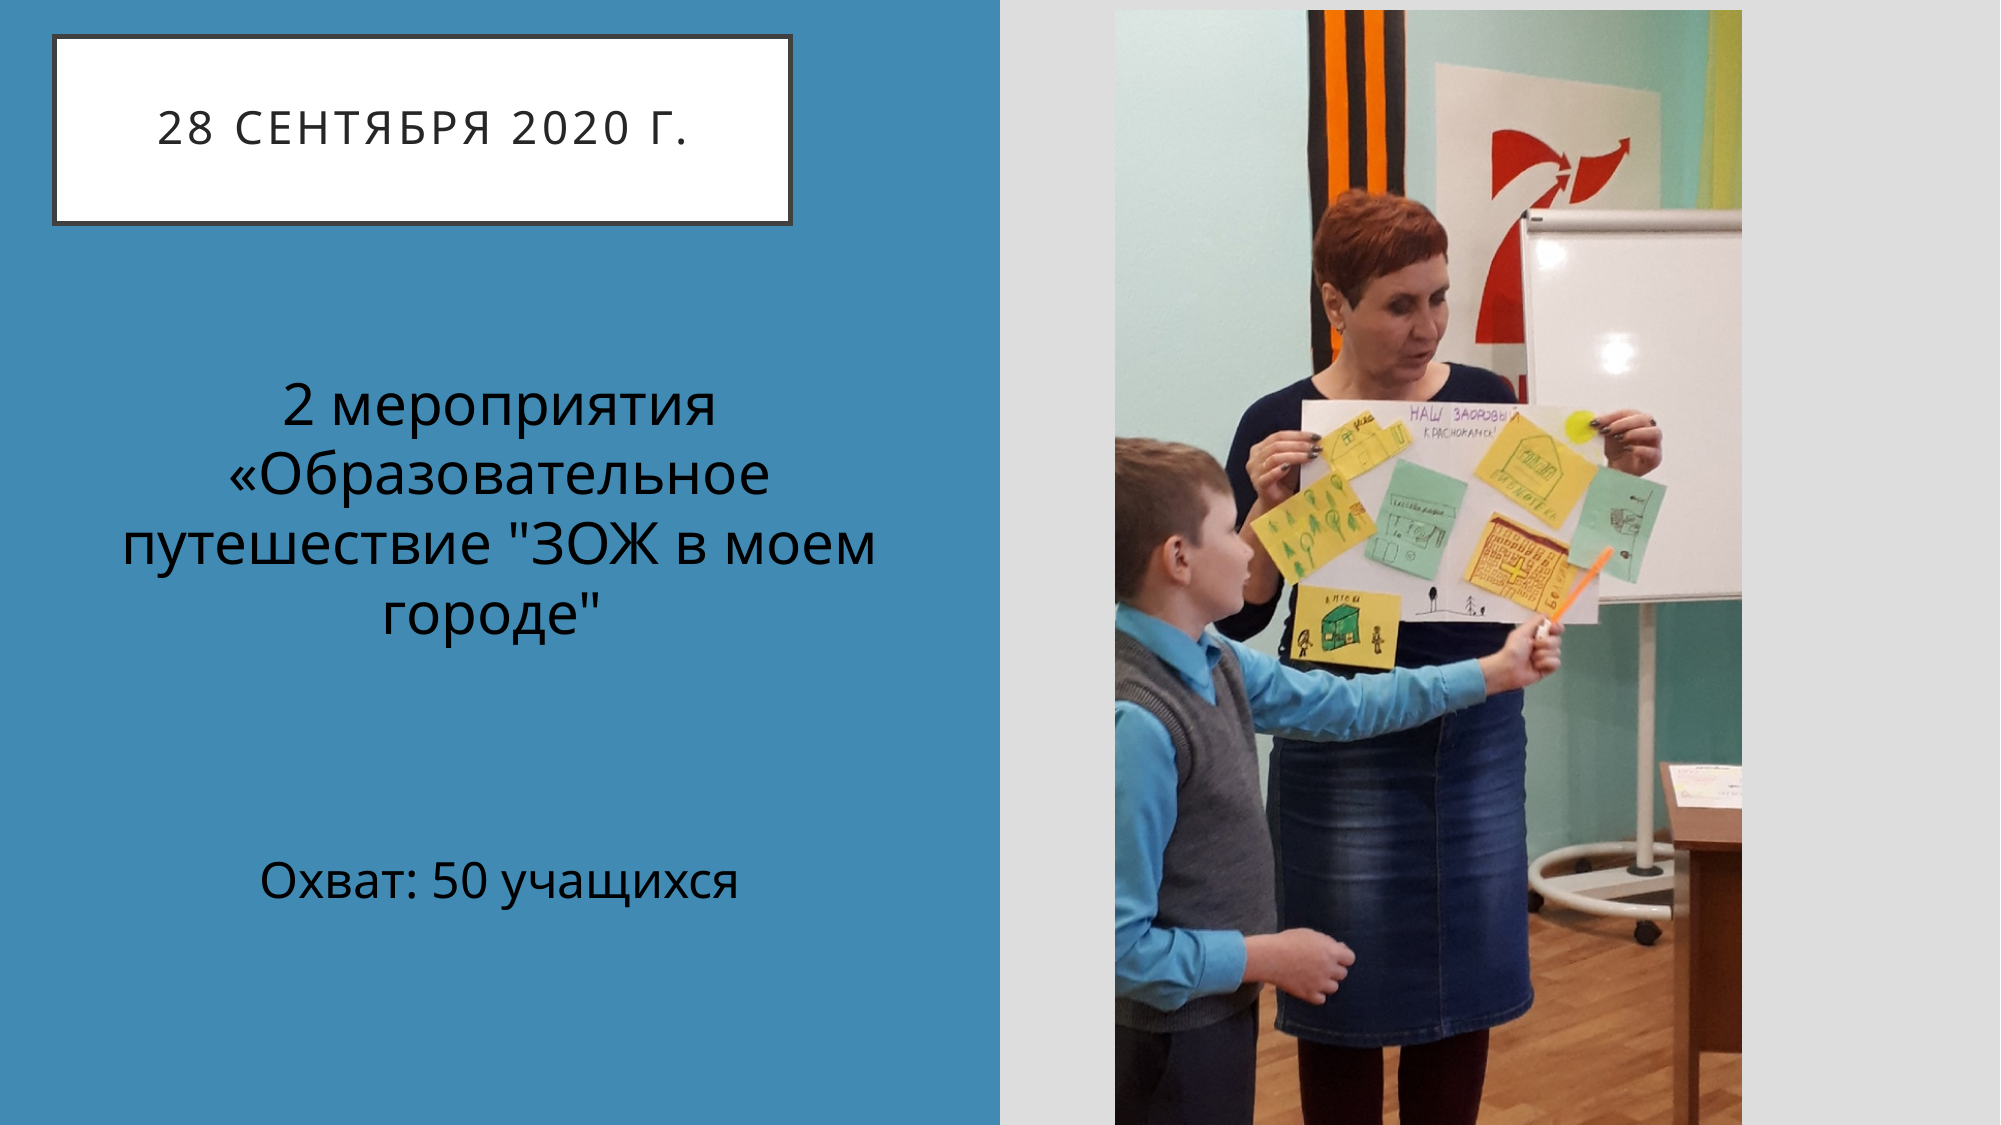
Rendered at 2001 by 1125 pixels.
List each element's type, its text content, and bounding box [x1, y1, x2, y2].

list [1115, 10, 1742, 1125]
list 2 мероприятия «Образовательное путешествие "ЗОЖ в моем городе" Охват: 50 учащихся [87, 268, 913, 1013]
title 28 сентября 2020 г. [52, 34, 793, 226]
